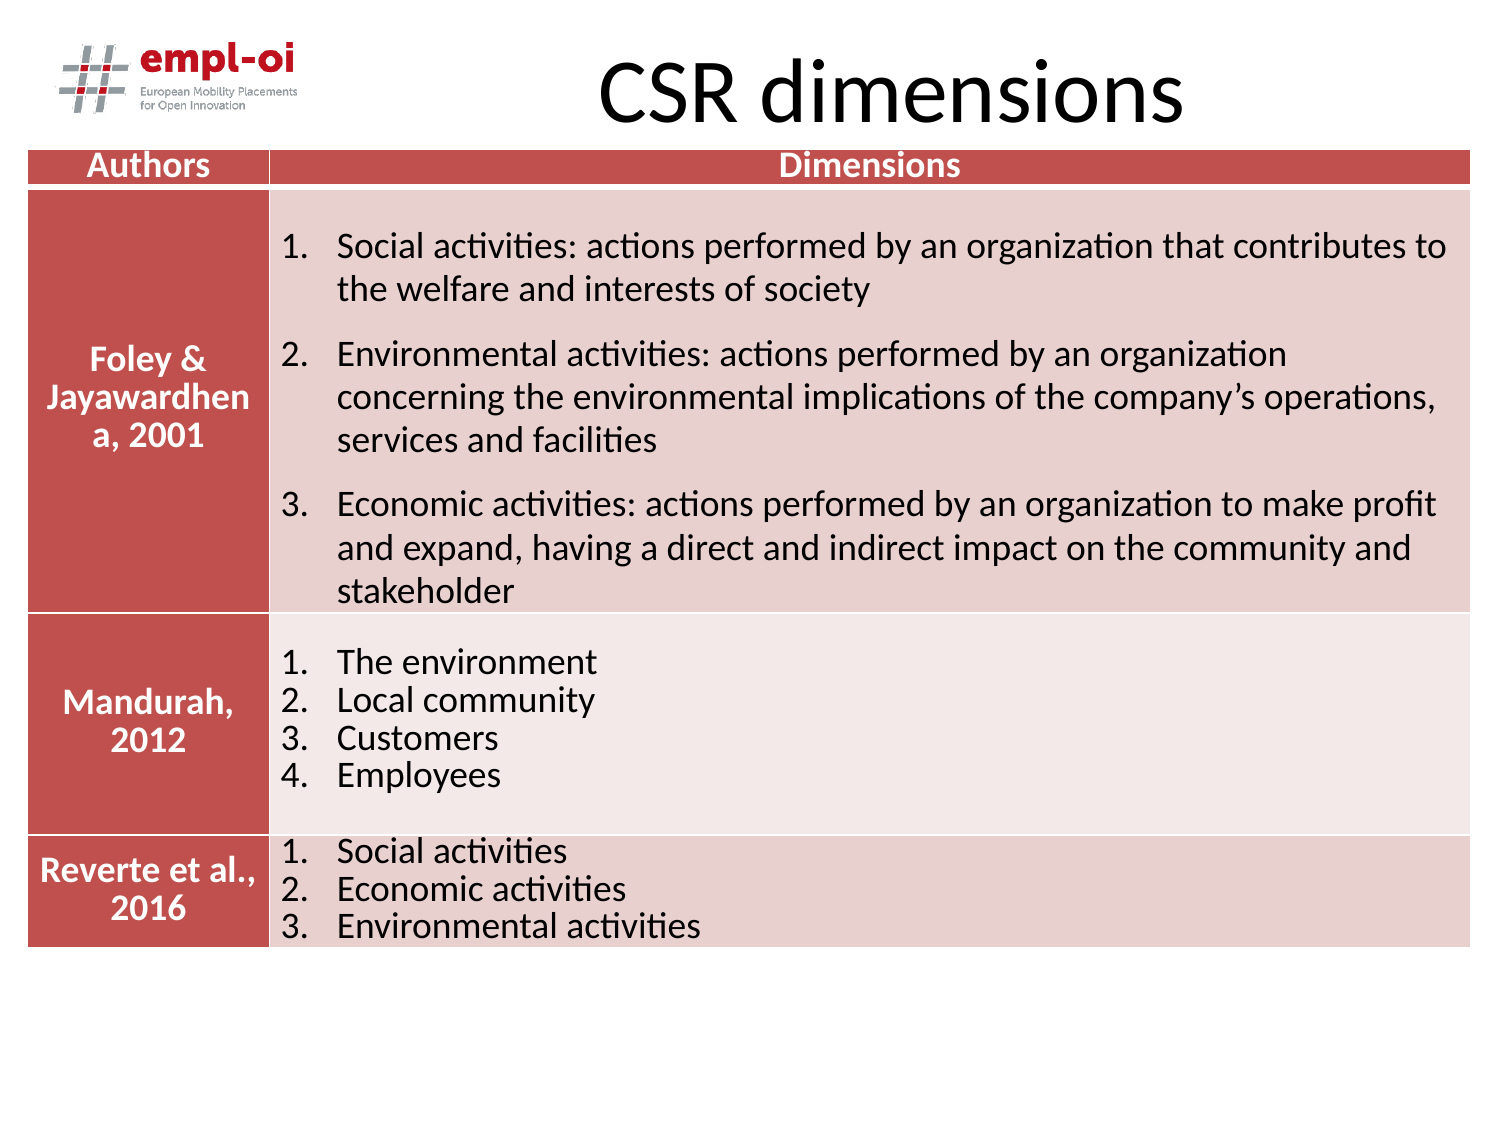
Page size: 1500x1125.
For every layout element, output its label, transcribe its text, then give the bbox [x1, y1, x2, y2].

table_cell Reverte et al., 2016 [28, 836, 269, 947]
table_cell Social activities: actions performed by an organization that contributes to the welfare and interests of society Environmental activities: actions performed by an organization concerning the environmental implications of the company’s operations, services and facilities Economic activities: actions performed by an organization to make profit and expand, having a direct and indirect impact on the community and stakeholder [270, 190, 1470, 612]
title CSR dimensions [360, 4, 1425, 148]
table_header Dimensions [270, 150, 1470, 184]
table_cell Social activities Economic activities Environmental activities [270, 836, 1470, 947]
picture [52, 42, 297, 114]
table_cell The environment Local community Customers Employees [270, 614, 1470, 834]
table_cell Foley & Jayawardhena, 2001 [28, 190, 269, 612]
table_header Authors [28, 150, 269, 184]
table_cell Mandurah, 2012 [28, 614, 269, 834]
